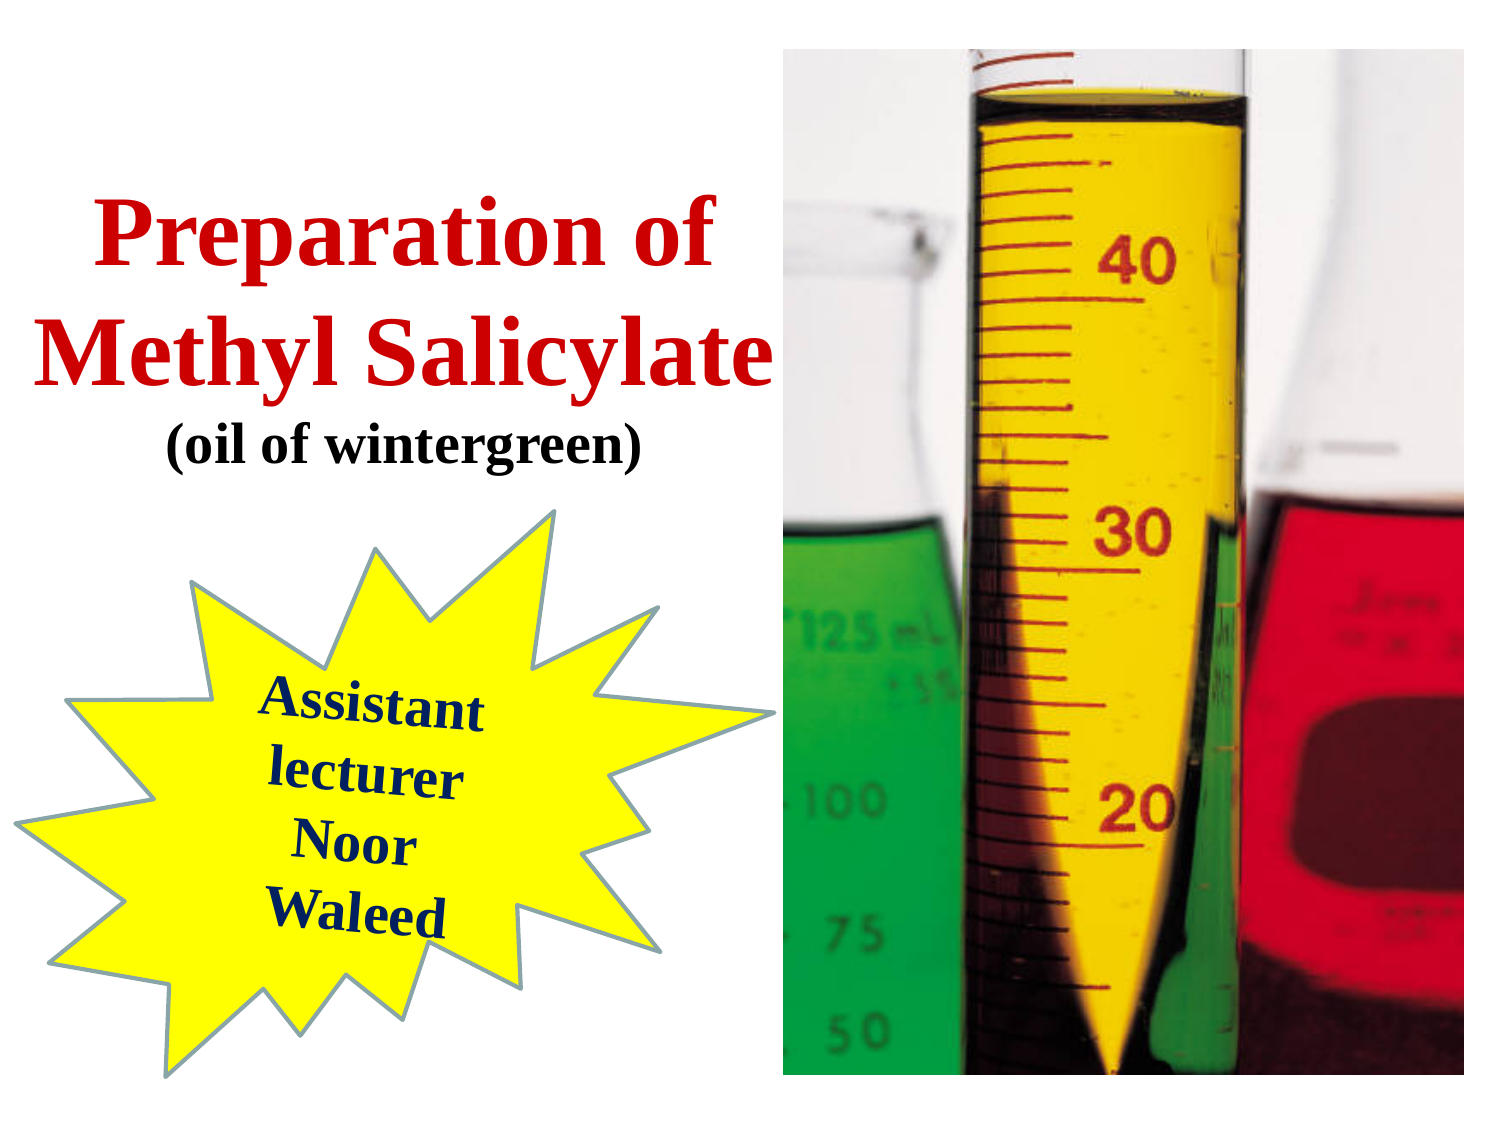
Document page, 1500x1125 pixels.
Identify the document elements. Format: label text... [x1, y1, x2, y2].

picture [783, 49, 1464, 1075]
text_box Assistant lecturer Noor Waleed [13, 509, 777, 1079]
title Preparation of Methyl Salicylate (oil of wintergreen) [2, 54, 807, 587]
